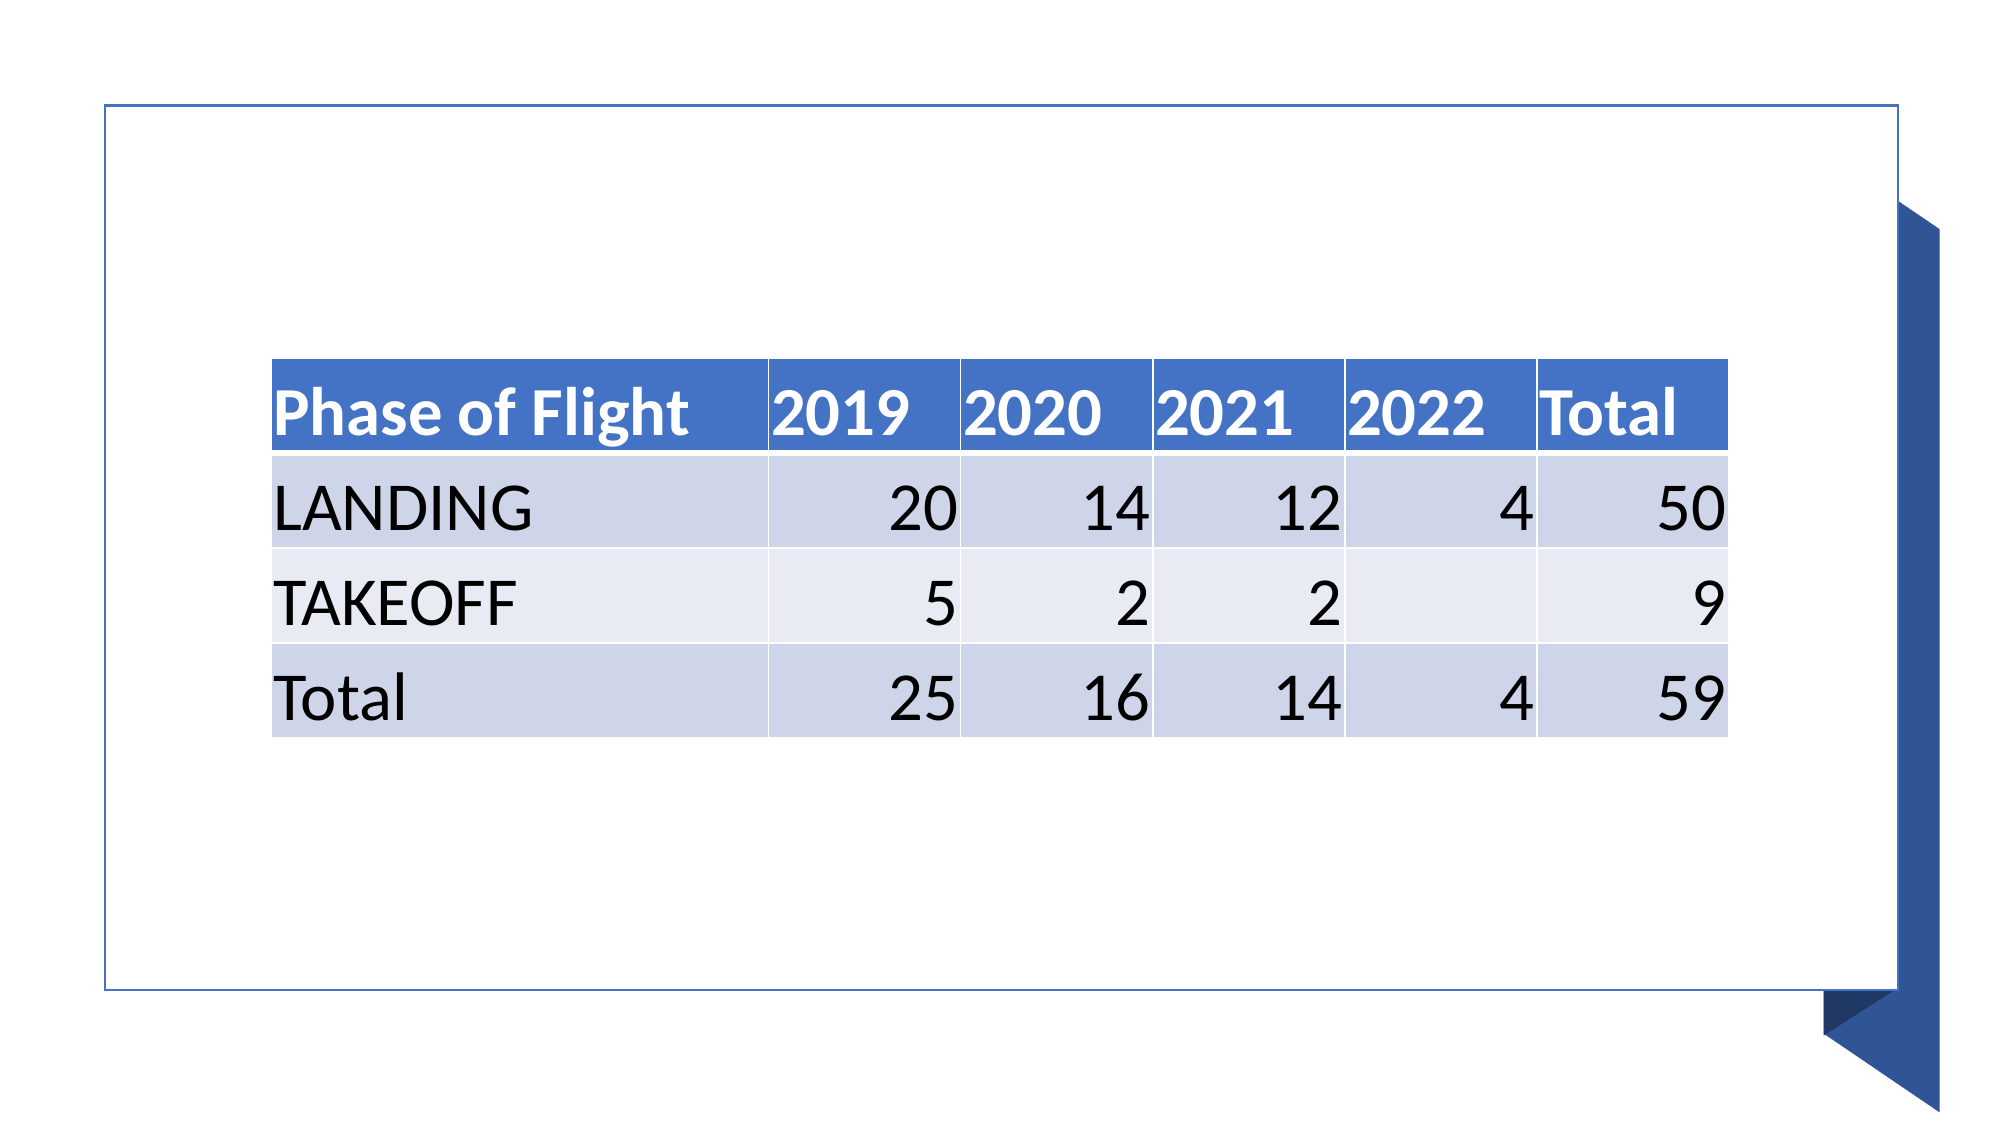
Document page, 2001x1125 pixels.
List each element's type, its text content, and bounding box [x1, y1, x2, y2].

table_cell 4 [1346, 456, 1536, 547]
table_header Total [1538, 359, 1728, 450]
table_cell 14 [961, 456, 1152, 547]
table_cell 9 [1538, 549, 1728, 642]
table_cell 14 [1154, 644, 1344, 737]
table_header Phase of Flight [272, 359, 768, 450]
table_cell Total [272, 644, 768, 737]
table_cell 25 [769, 644, 960, 737]
table_header 2021 [1154, 359, 1344, 450]
table_header 2020 [961, 359, 1152, 450]
text_box [1825, 201, 1940, 1113]
text_box [1823, 990, 1893, 1036]
table_cell 5 [769, 549, 960, 642]
table_cell 2 [1154, 549, 1344, 642]
text_box [104, 105, 1899, 990]
table_cell [1346, 549, 1536, 642]
table_header 2019 [769, 359, 960, 450]
table_cell LANDING [272, 456, 768, 547]
table_cell 20 [769, 456, 960, 547]
table_cell TAKEOFF [272, 549, 768, 642]
table_cell 12 [1154, 456, 1344, 547]
table_header 2022 [1346, 359, 1536, 450]
table_cell 4 [1346, 644, 1536, 737]
table_cell 59 [1538, 644, 1728, 737]
table_cell 2 [961, 549, 1152, 642]
table_cell 16 [961, 644, 1152, 737]
table_cell 50 [1538, 456, 1728, 547]
